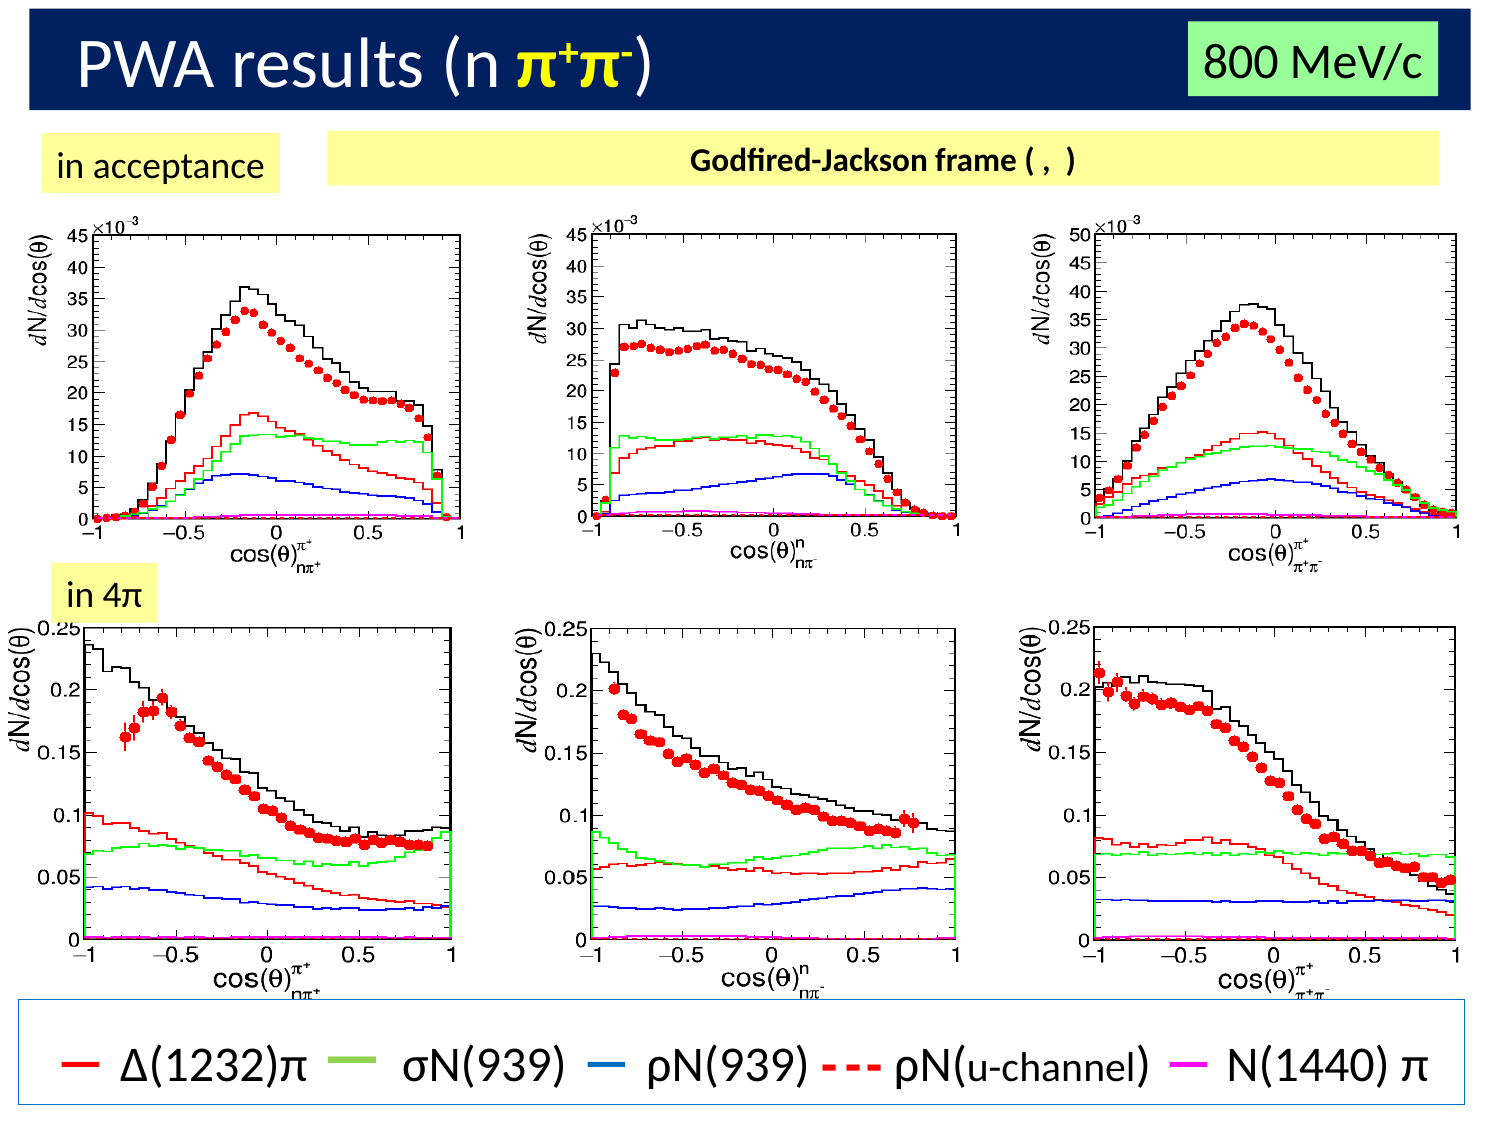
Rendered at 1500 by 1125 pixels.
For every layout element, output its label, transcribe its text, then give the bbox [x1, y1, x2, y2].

title PWA results (n π+π-) [29, 8, 1471, 111]
text_box ― Δ(1232)π ― σN(939) ― ρN(939) ‐ ‐ ‐ ρN(u-channel) ― N(1440) π [18, 1015, 1465, 1105]
picture [1, 195, 1500, 581]
text_box 800 MeV/c [1188, 21, 1439, 97]
text_box in acceptance [41, 133, 280, 193]
picture [0, 584, 1500, 1009]
